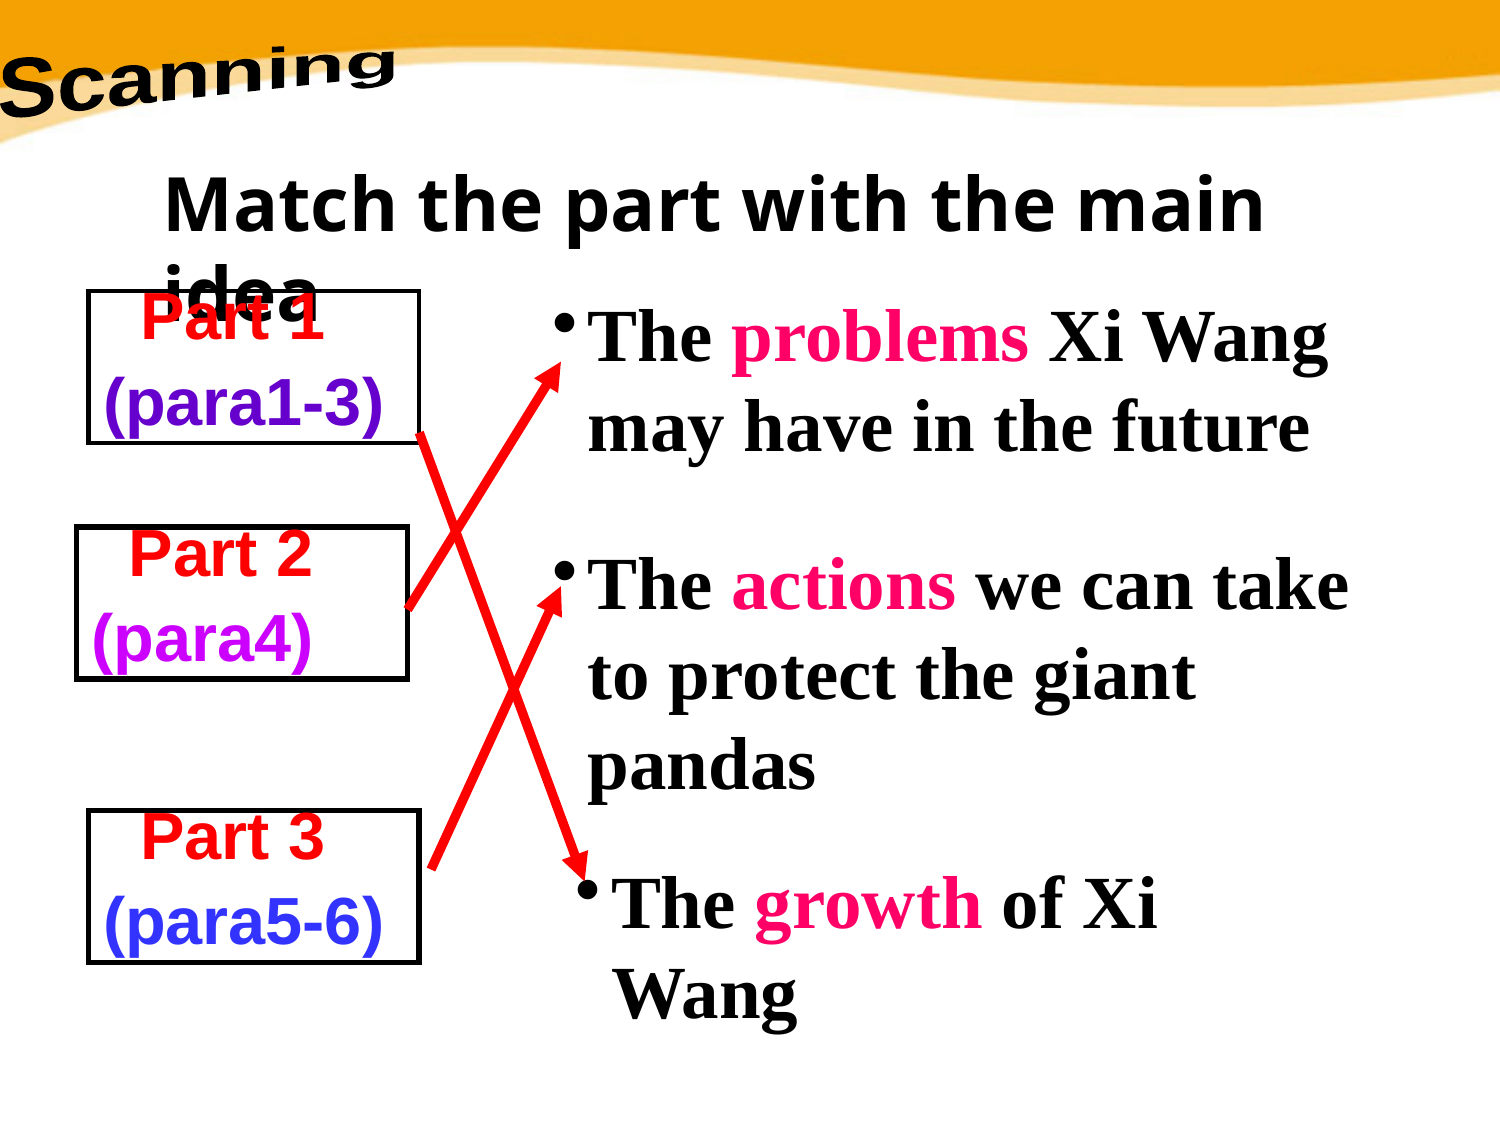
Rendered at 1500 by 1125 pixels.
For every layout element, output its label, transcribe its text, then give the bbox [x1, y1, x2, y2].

picture [0, 0, 1500, 1125]
text_box Part 1 (para1-3) [88, 290, 420, 443]
text_box The growth of Xi Wang [560, 846, 1376, 1041]
text_box [514, 689, 587, 882]
text_box Match the part with the main idea [147, 148, 1457, 344]
text_box Part 2 (para4) [76, 527, 408, 679]
text_box The actions we can take to protect the giant pandas [537, 527, 1436, 812]
text_box [407, 361, 561, 610]
text_box The problems Xi Wang may have in the future [537, 278, 1403, 474]
text_box [430, 586, 562, 870]
text_box Part 3 (para5-6) [88, 810, 420, 963]
